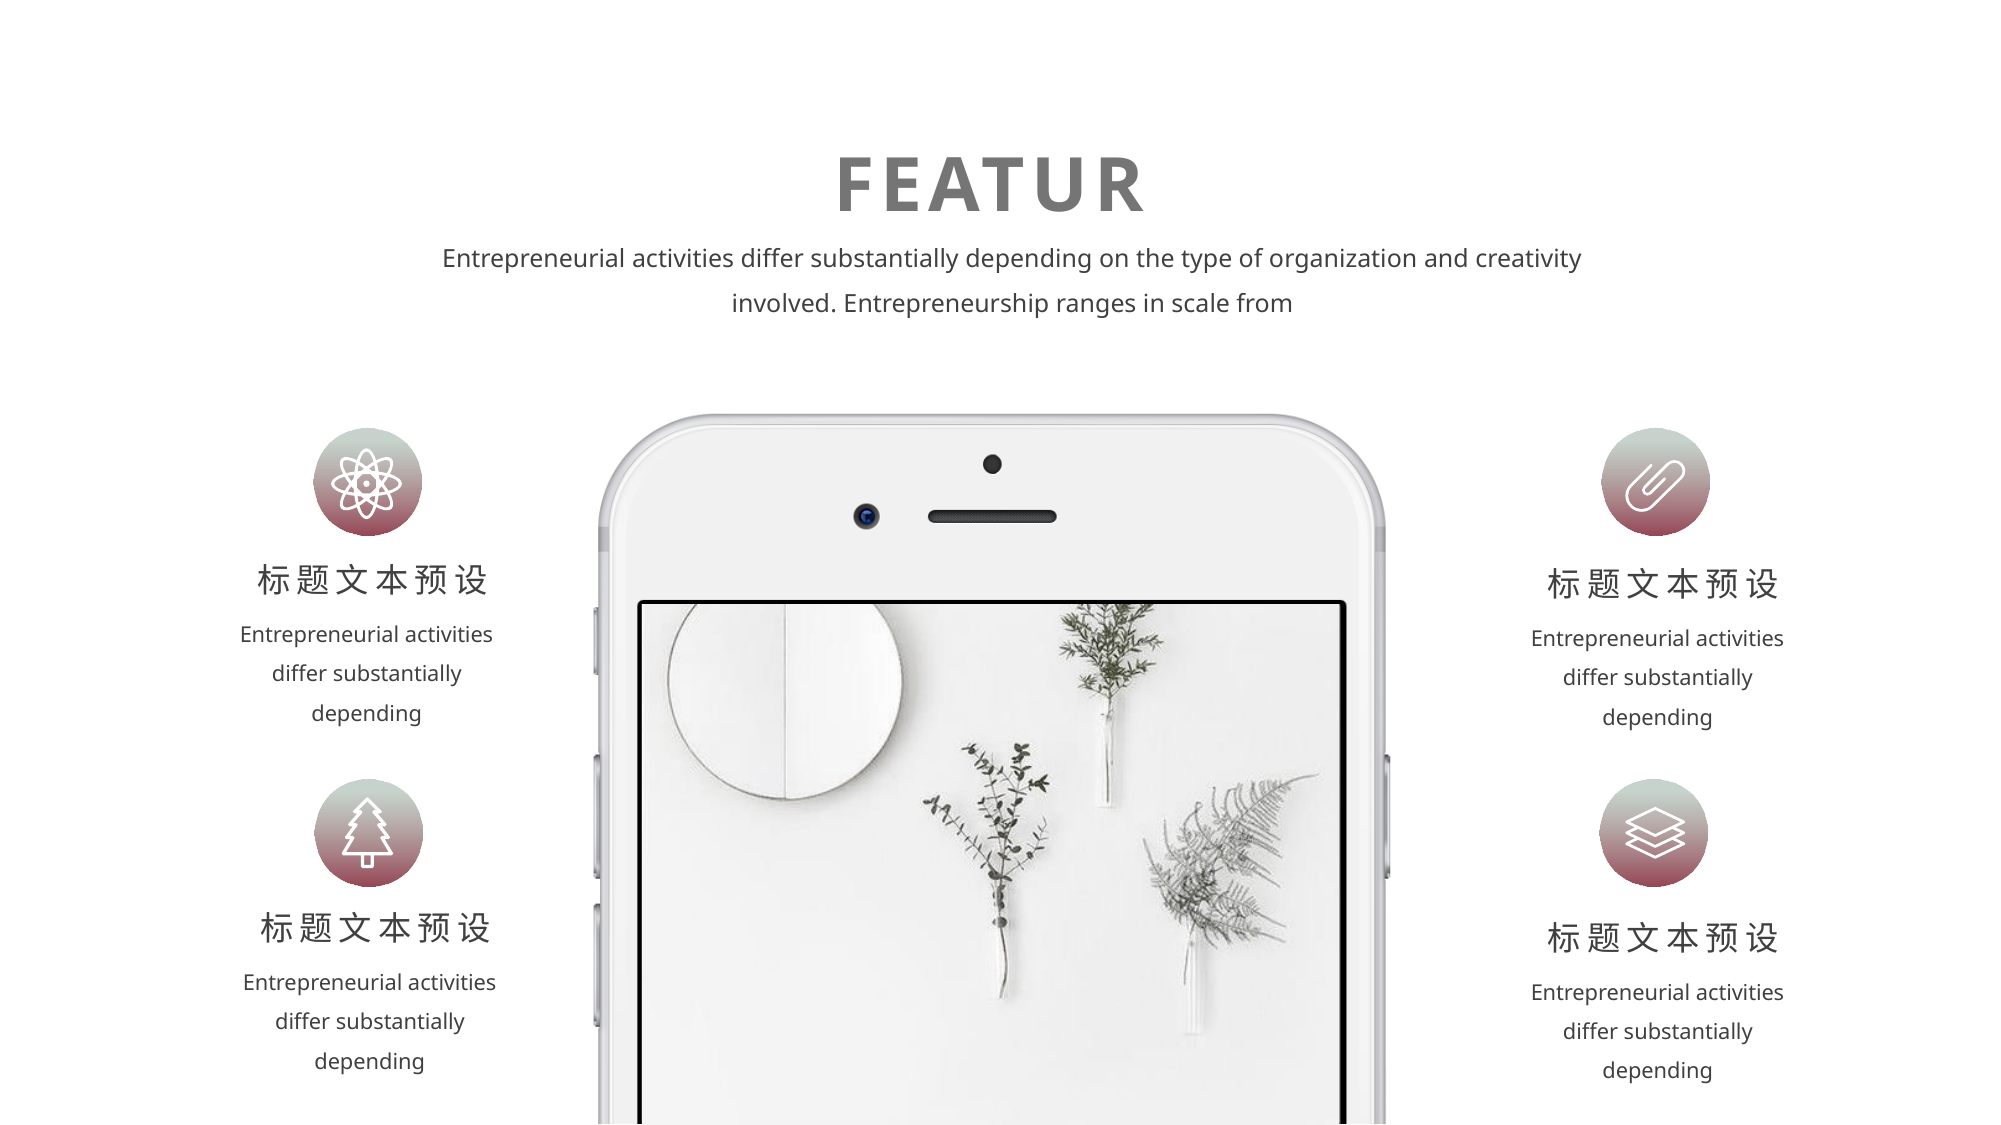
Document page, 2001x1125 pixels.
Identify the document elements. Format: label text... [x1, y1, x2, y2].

text_box Entrepreneurial activities differ substantially depending [210, 599, 410, 733]
text_box Entrepreneurial activities differ substantially depending [213, 948, 410, 1081]
text_box [312, 426, 410, 537]
text_box 标题文本预设 [245, 899, 410, 955]
text_box FEATURE [818, 128, 1208, 234]
text_box [331, 448, 402, 520]
text_box 标题文本预设 [242, 551, 410, 607]
text_box [1600, 426, 1711, 537]
text_box Entrepreneurial activities differ substantially depending [1584, 604, 1815, 737]
text_box 标题文本预设 [1584, 909, 1794, 964]
text_box [341, 797, 394, 869]
text_box 标题文本预设 [1584, 555, 1794, 611]
picture [410, 311, 1584, 1125]
text_box Entrepreneurial activities differ substantially depending [1584, 957, 1815, 1091]
text_box Entrepreneurial activities differ substantially depending on the type of organization and creativity involved. Entrepreneurship ranges in scale from [393, 220, 1633, 326]
text_box [1598, 777, 1709, 888]
text_box [313, 777, 410, 888]
text_box [1625, 806, 1686, 859]
text_box [1625, 460, 1686, 512]
